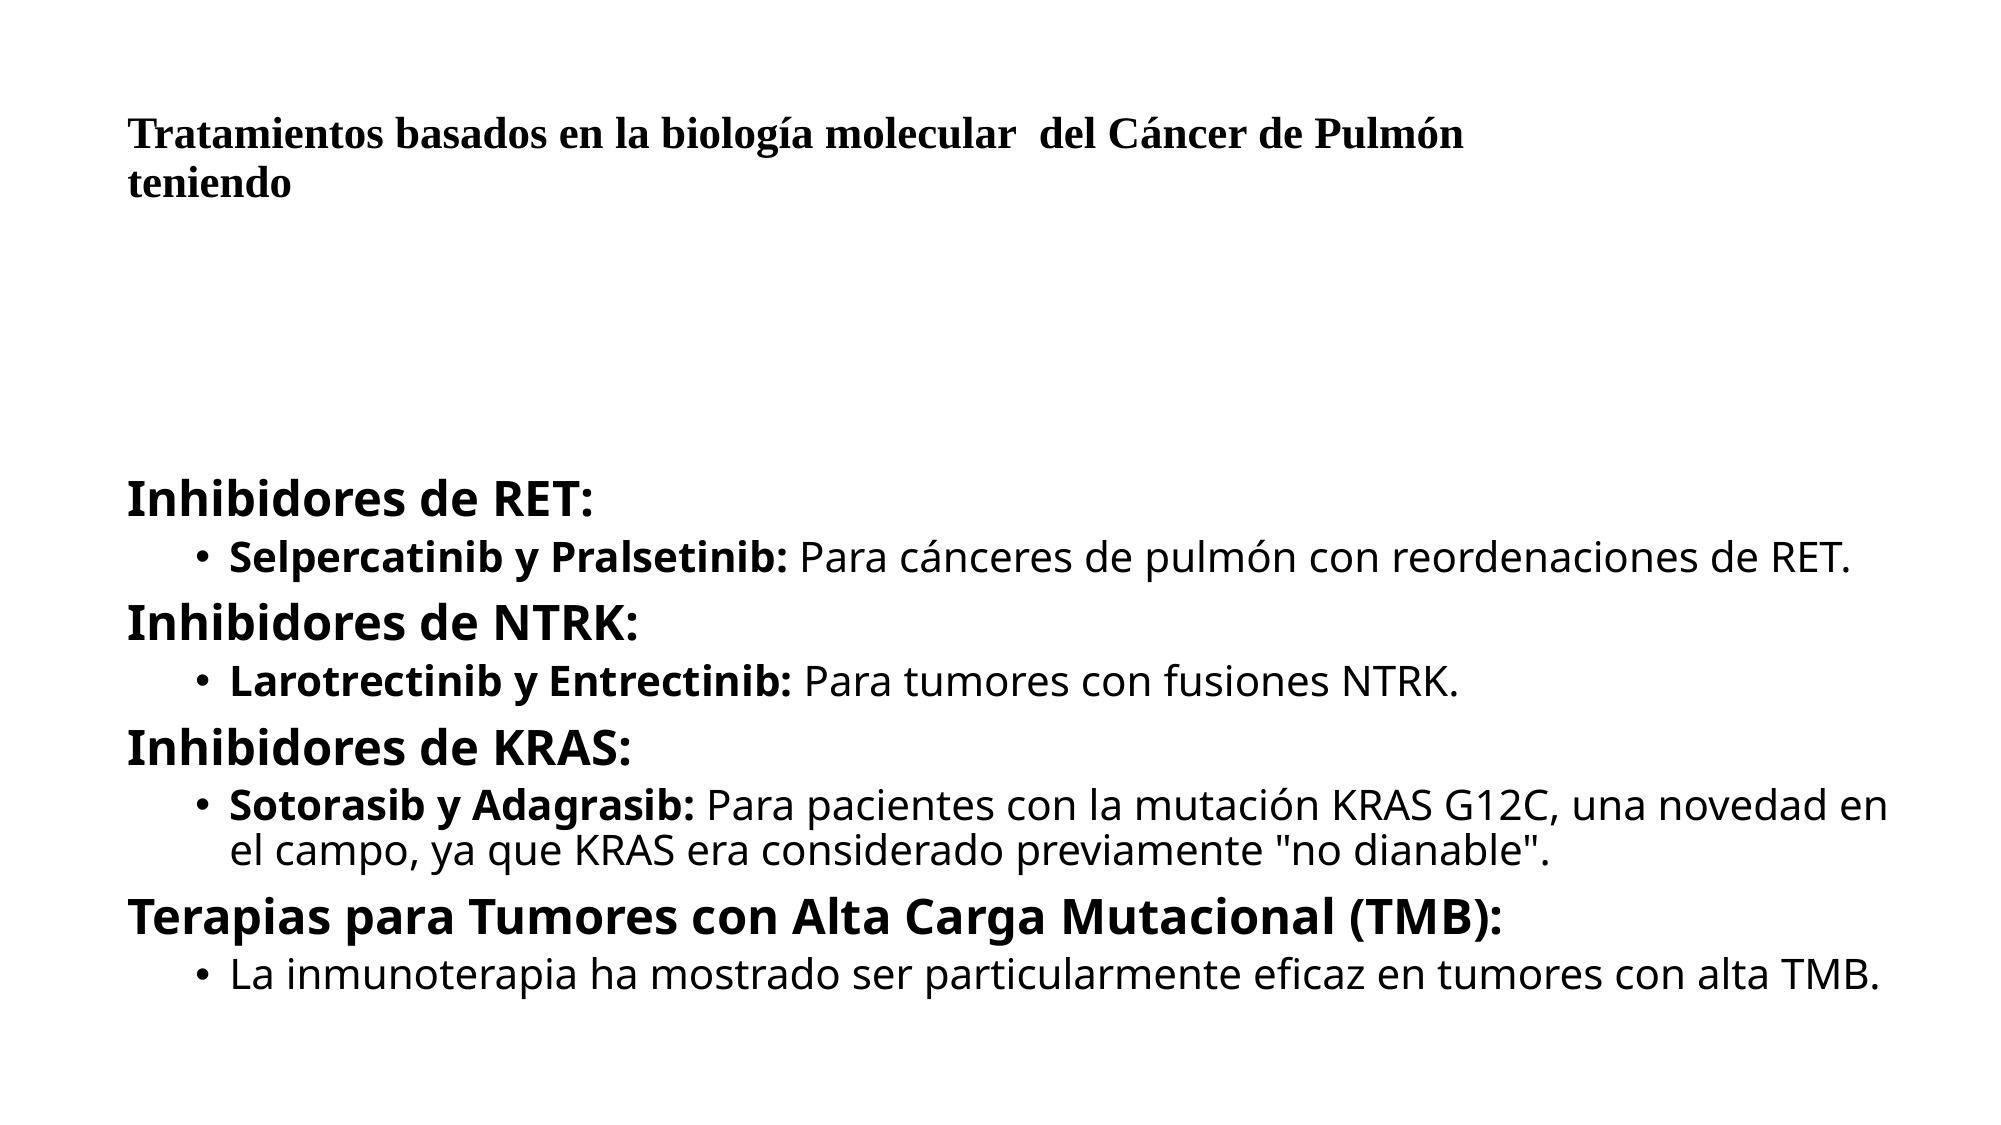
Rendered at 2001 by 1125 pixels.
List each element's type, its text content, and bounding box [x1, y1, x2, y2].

title Tratamientos basados en la biología molecular del Cáncer de Pulmón teniendo [112, 102, 1513, 340]
list Inhibidores de RET: Selpercatinib y Pralsetinib: Para cánceres de pulmón con reordenaciones de RET. Inhibidores de NTRK: Larotrectinib y Entrectinib: Para tumores con fusiones NTRK. Inhibidores de KRAS: Sotorasib y Adagrasib: Para pacientes con la mutación KRAS G12C, una novedad en el campo, ya que KRAS era considerado previamente "no dianable". Terapias para Tumores con Alta Carga Mutacional (TMB): La inmunoterapia ha mostrado ser particularmente eficaz en tumores con alta TMB. [112, 390, 1924, 1077]
